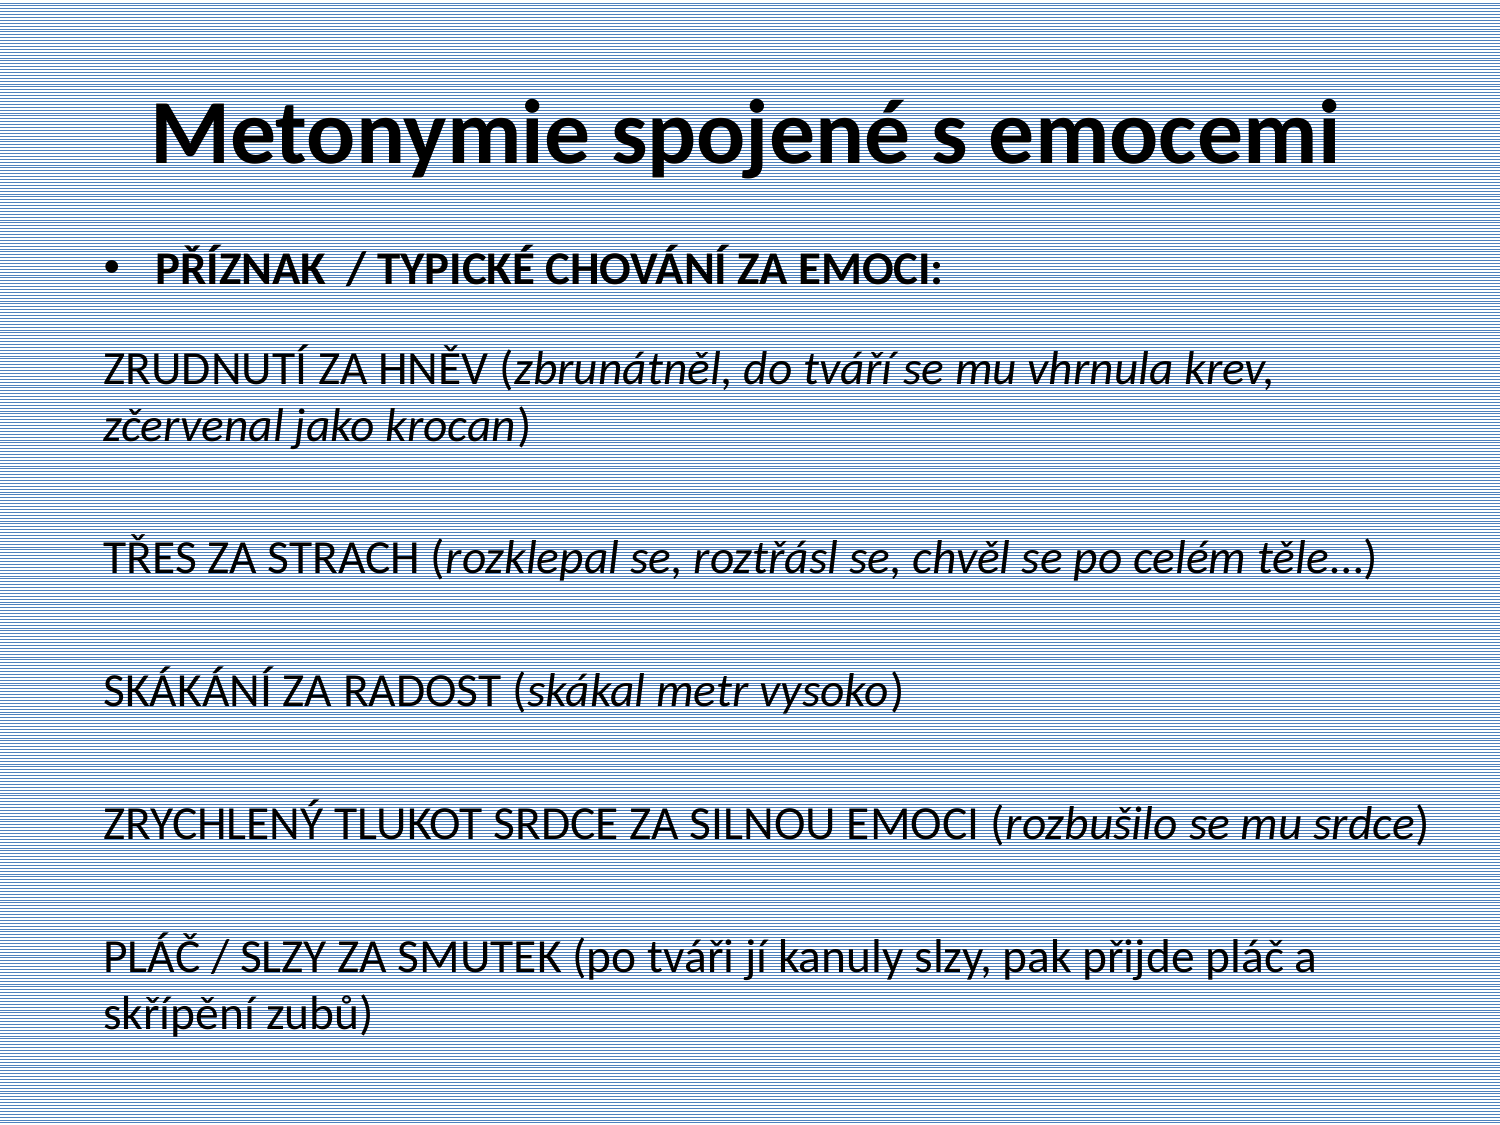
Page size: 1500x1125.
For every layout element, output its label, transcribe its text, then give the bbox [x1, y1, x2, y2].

title Metonymie spojené s emocemi [88, 44, 1426, 209]
list PŘÍZNAK / TYPICKÉ CHOVÁNÍ ZA EMOCI: ZRUDNUTÍ ZA HNĚV (zbrunátněl, do tváří se mu vhrnula krev, zčervenal jako krocan) TŘES ZA STRACH (rozklepal se, roztřásl se, chvěl se po celém těle…) SKÁKÁNÍ ZA RADOST (skákal metr vysoko) ZRYCHLENÝ TLUKOT SRDCE ZA SILNOU EMOCI (rozbušilo se mu srdce) PLÁČ / SLZY ZA SMUTEK (po tváři jí kanuly slzy, pak přijde pláč a skřípění zubů) [88, 230, 1459, 1105]
